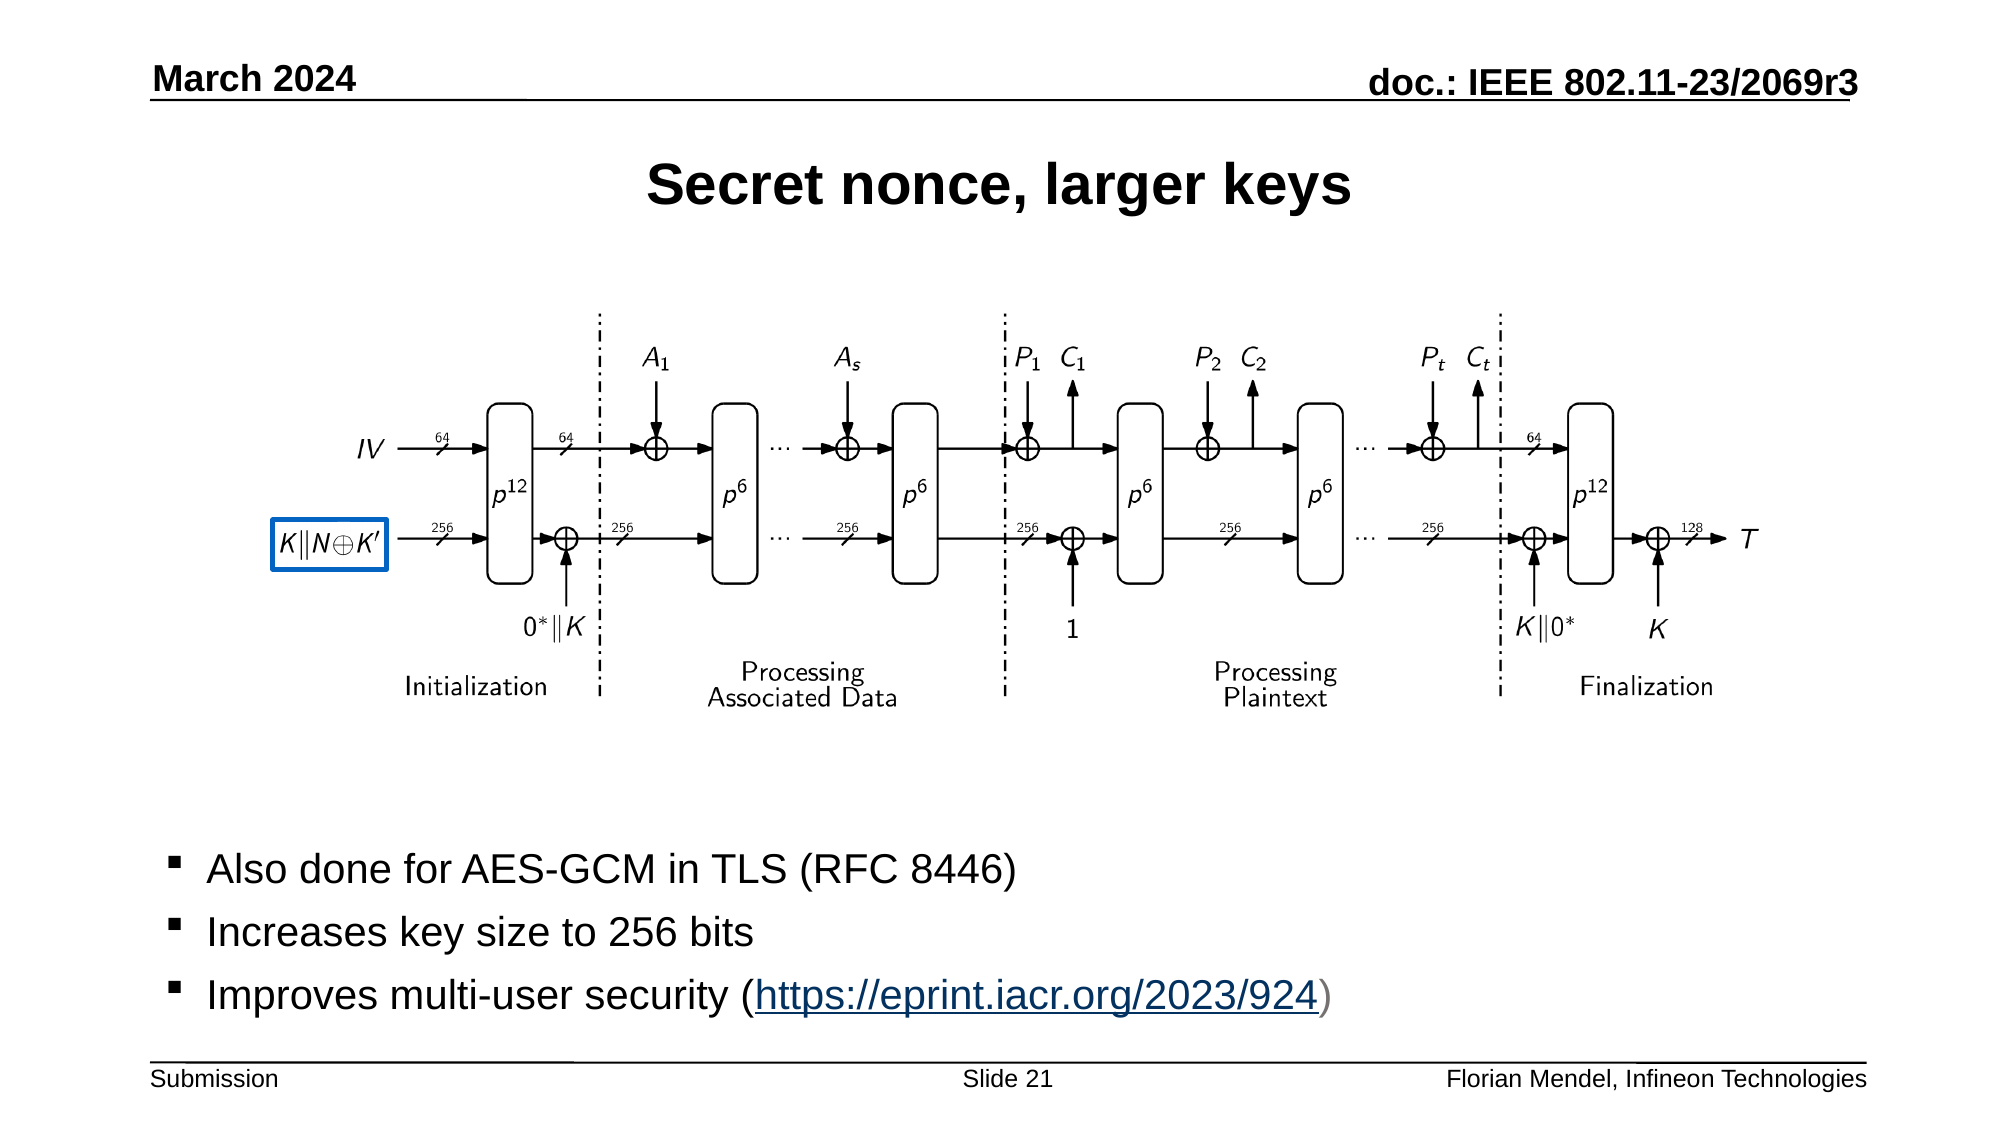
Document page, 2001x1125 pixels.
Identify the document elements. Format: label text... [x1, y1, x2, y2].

title Secret nonce, larger keys [149, 112, 1850, 251]
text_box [274, 312, 1762, 710]
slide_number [152, 54, 563, 100]
slide_number Slide 21 [950, 1061, 1067, 1123]
footer Florian Mendel, Infineon Technologies [1171, 1061, 1869, 1093]
list Also done for AES-GCM in TLS (RFC 8446) Increases key size to 256 bits Improves multi-user security (https://eprint.iacr.org/2023/924) [149, 274, 1850, 1026]
